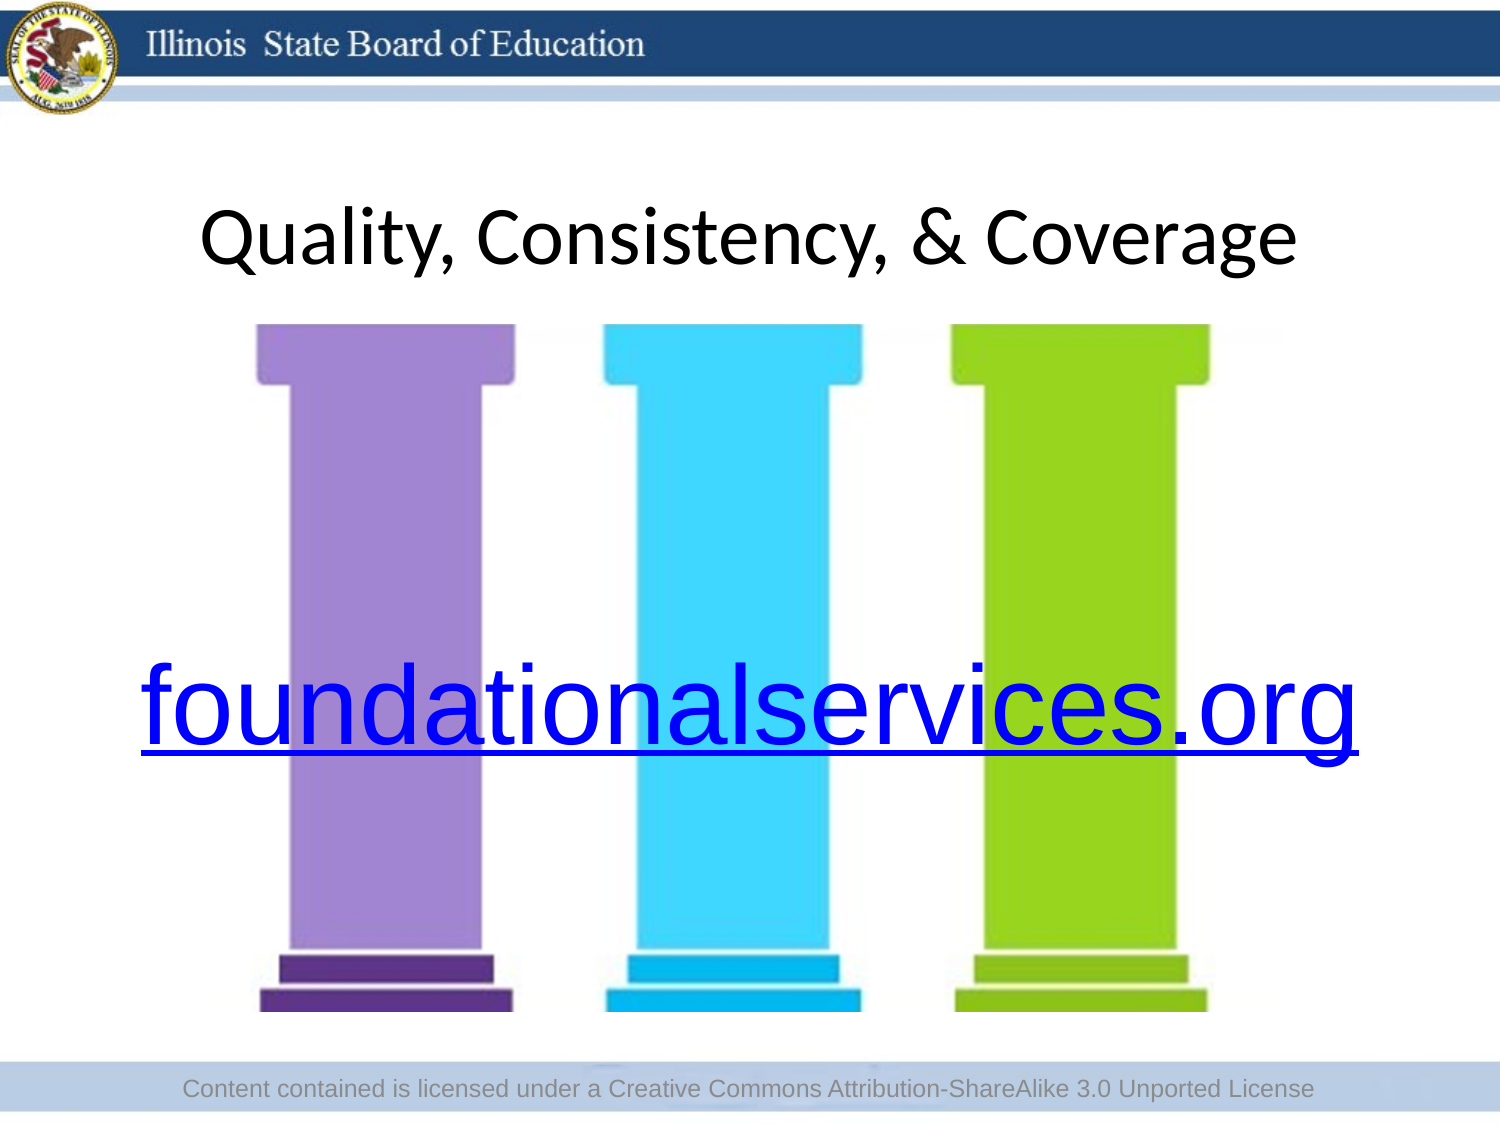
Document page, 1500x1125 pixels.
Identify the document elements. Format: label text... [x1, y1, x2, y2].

text_box foundationalservices.org [74, 624, 211, 775]
text_box foundationalservices.org [1288, 624, 1425, 775]
picture [0, 0, 1500, 1125]
title Quality, Consistency, & Coverage [74, 137, 1426, 326]
footer Content contained is licensed under a Creative Commons Attribution-ShareAlike 3.0 Unported License [150, 1050, 1350, 1125]
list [216, 324, 1284, 1012]
